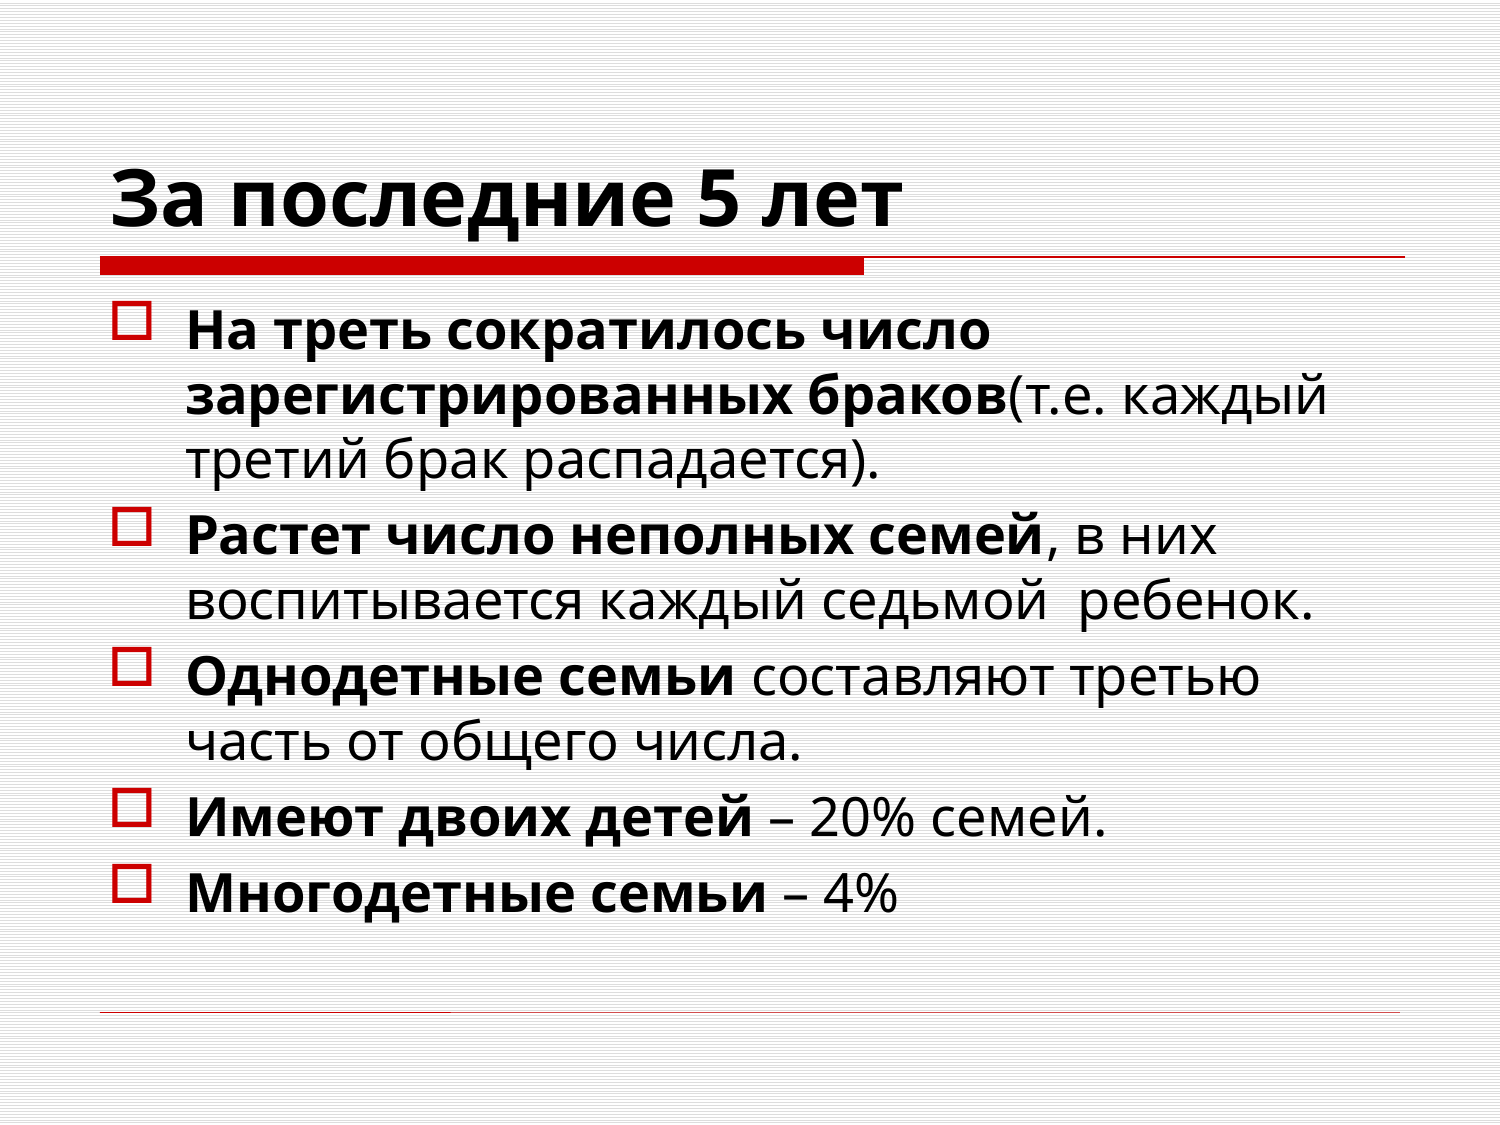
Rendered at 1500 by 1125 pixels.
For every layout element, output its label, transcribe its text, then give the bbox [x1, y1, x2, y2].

title За последние 5 лет [93, 49, 1407, 250]
list На треть сократилось число зарегистрированных браков(т.е. каждый третий брак распадается). Растет число неполных семей, в них воспитывается каждый седьмой ребенок. Однодетные семьи составляют третью часть от общего числа. Имеют двоих детей – 20% семей. Многодетные семьи – 4% [92, 287, 1393, 983]
